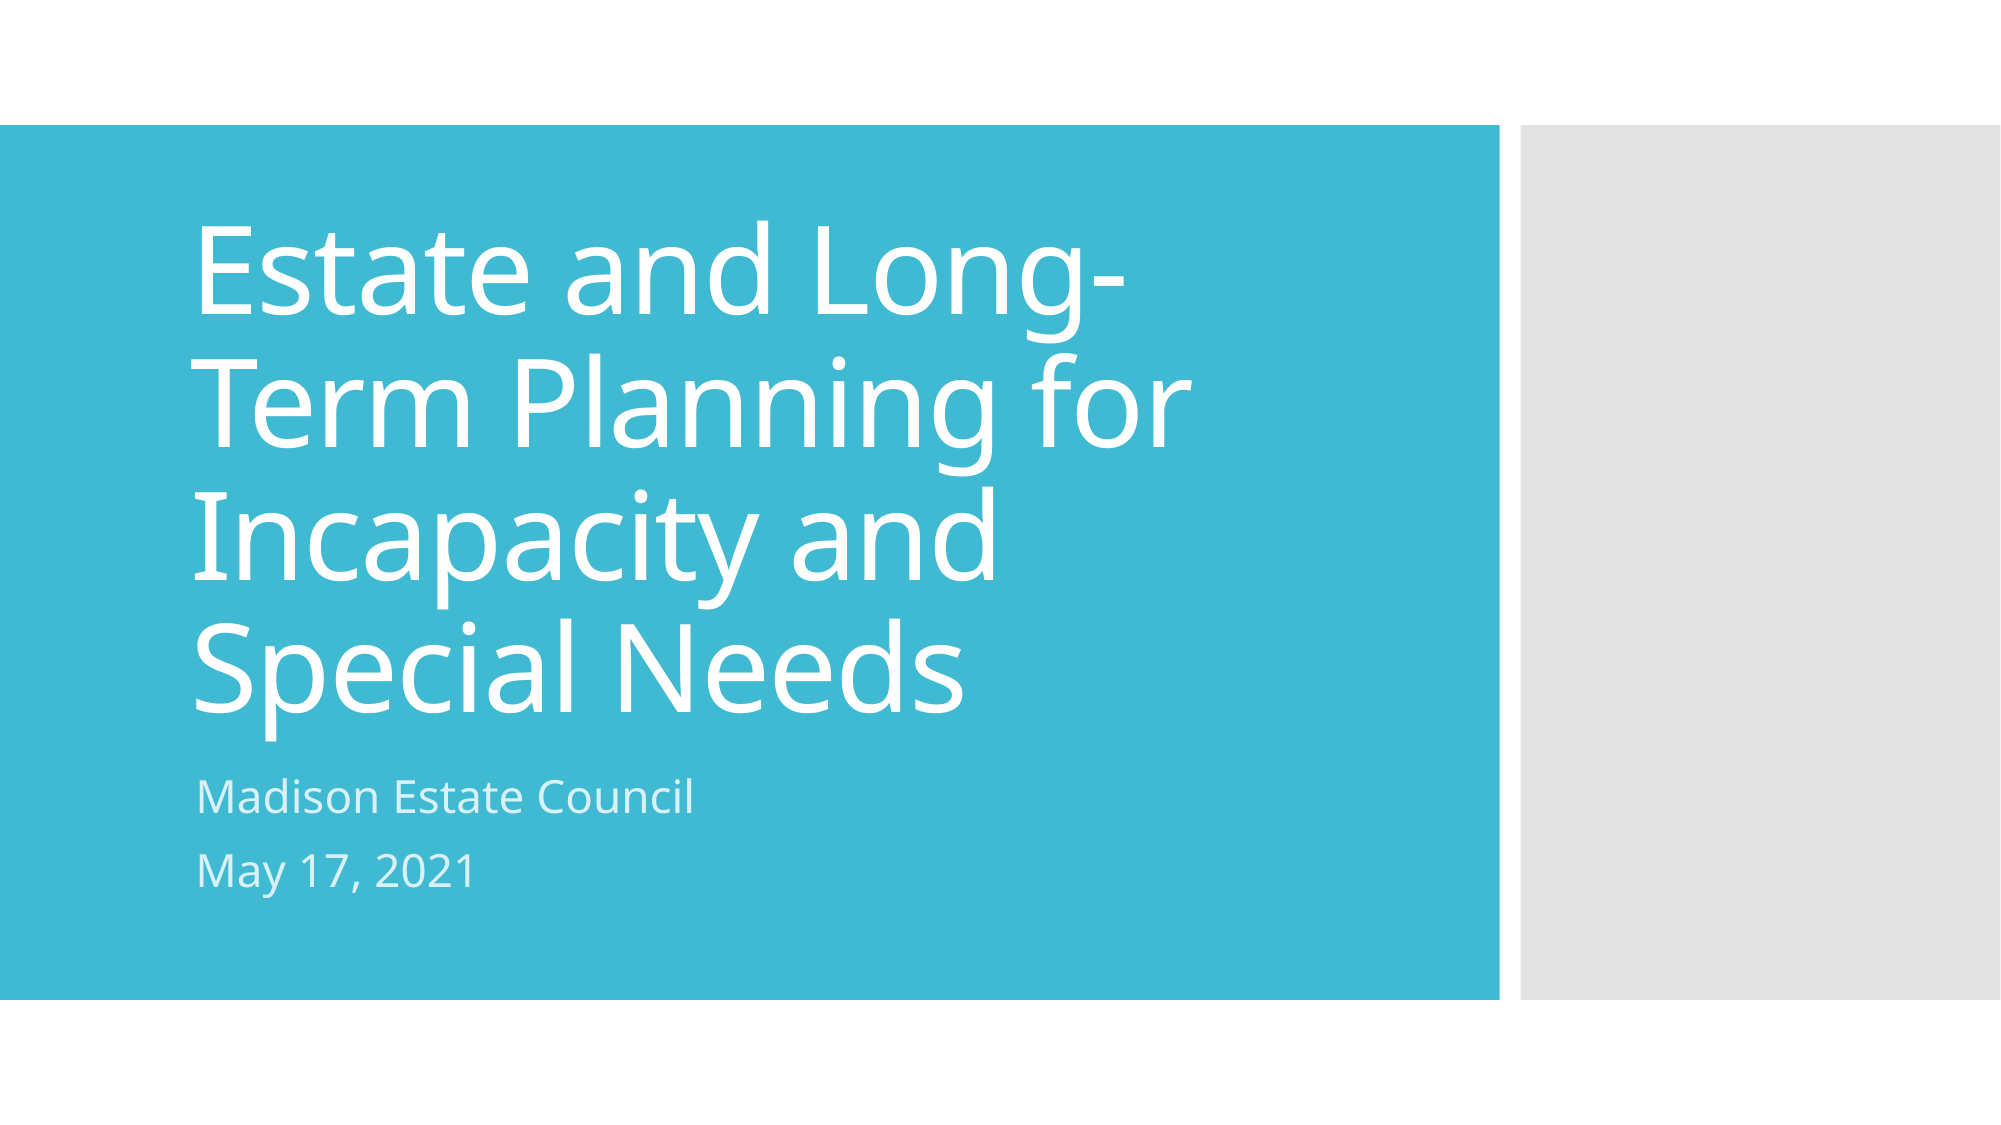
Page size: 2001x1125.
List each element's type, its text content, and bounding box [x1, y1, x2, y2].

subtitle Madison Estate Council May 17, 2021 [180, 766, 1381, 917]
title Estate and Long-Term Planning for Incapacity and Special Needs [175, 213, 1376, 747]
